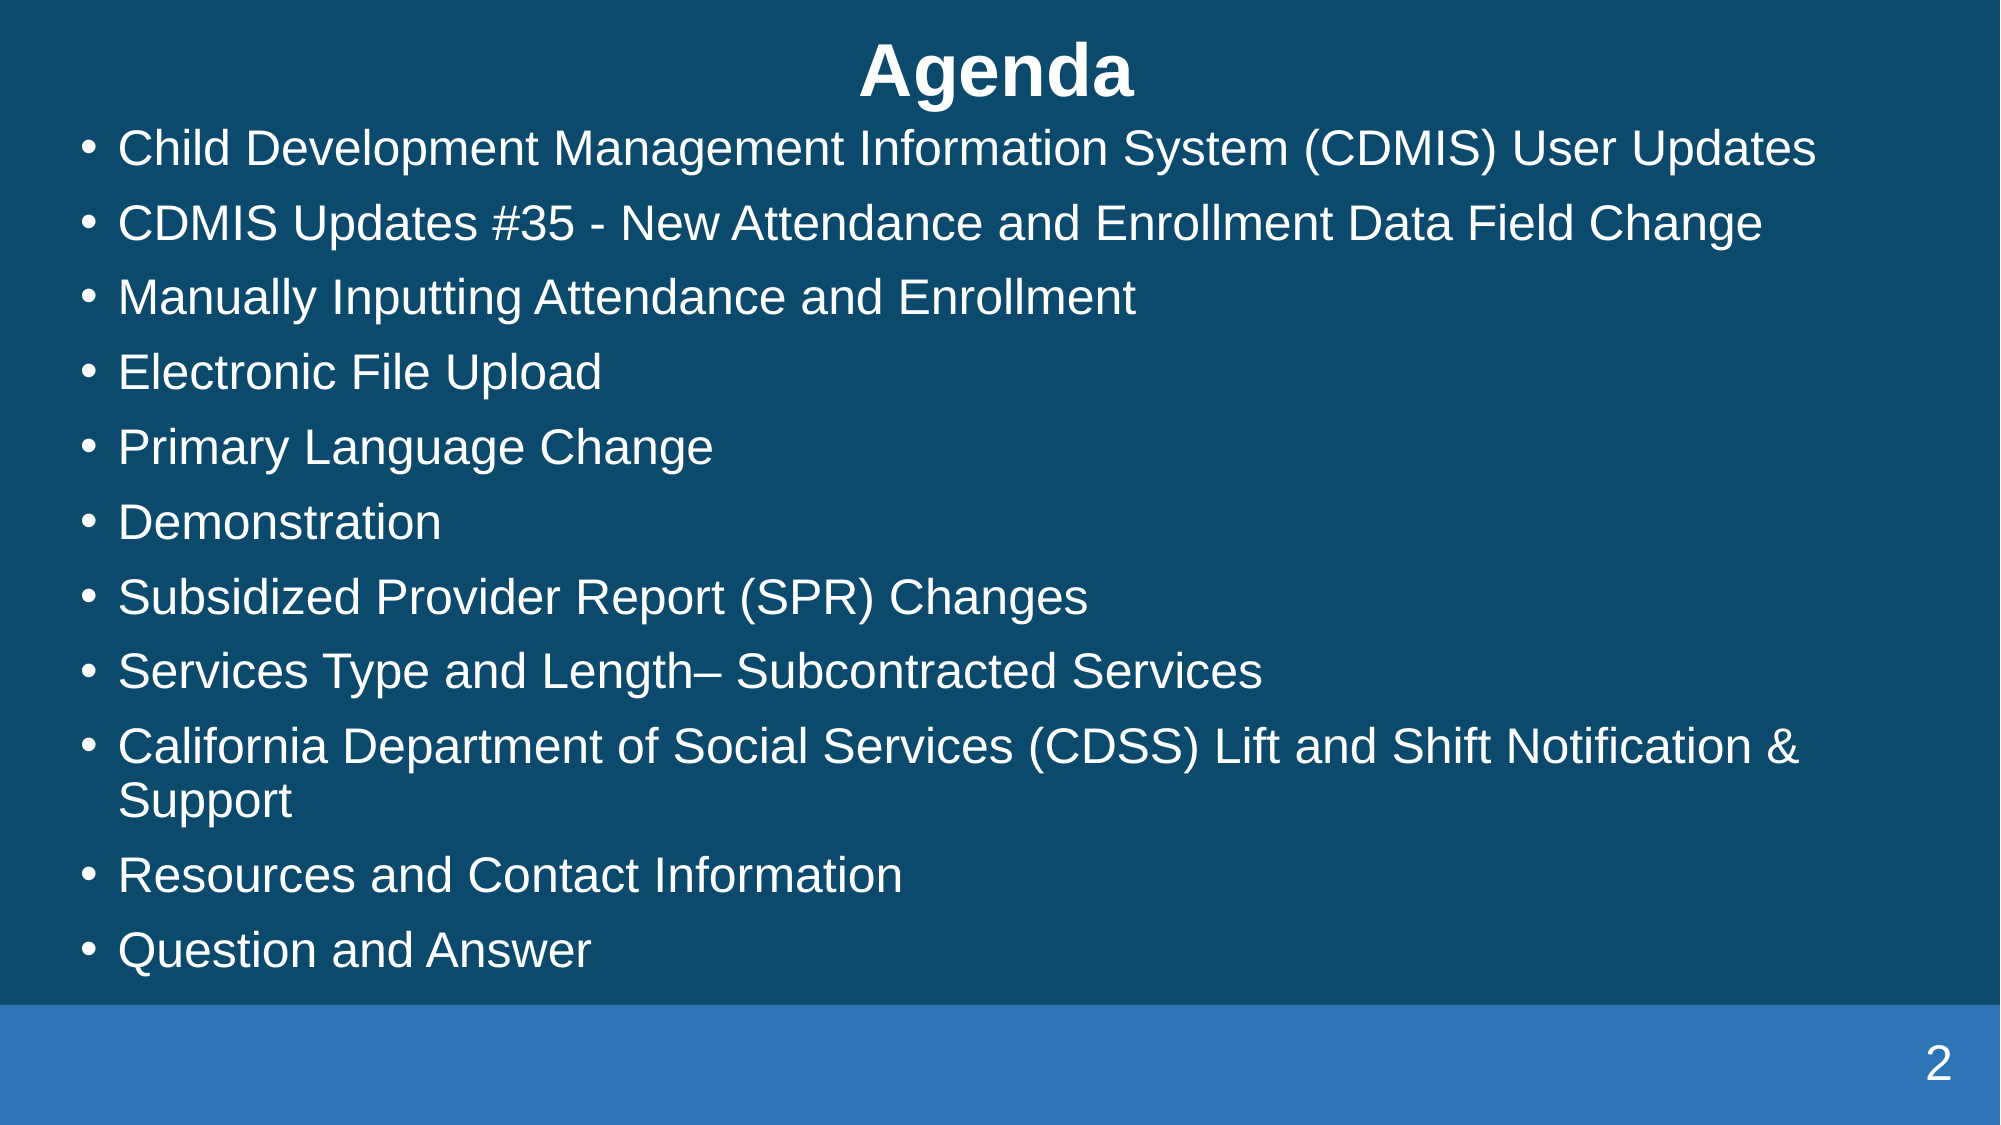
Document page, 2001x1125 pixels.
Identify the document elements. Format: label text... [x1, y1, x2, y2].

list Child Development Management Information System (CDMIS) User Updates CDMIS Updates #35 - New Attendance and Enrollment Data Field Change Manually Inputting Attendance and Enrollment Electronic File Upload Primary Language Change Demonstration Subsidized Provider Report (SPR) Changes Services Type and Length– Subcontracted Services California Department of Social Services (CDSS) Lift and Shift Notification & Support Resources and Contact Information Question and Answer [65, 114, 1883, 831]
text_box 2 [1517, 1022, 1968, 1098]
title Agenda [24, 1, 1968, 144]
